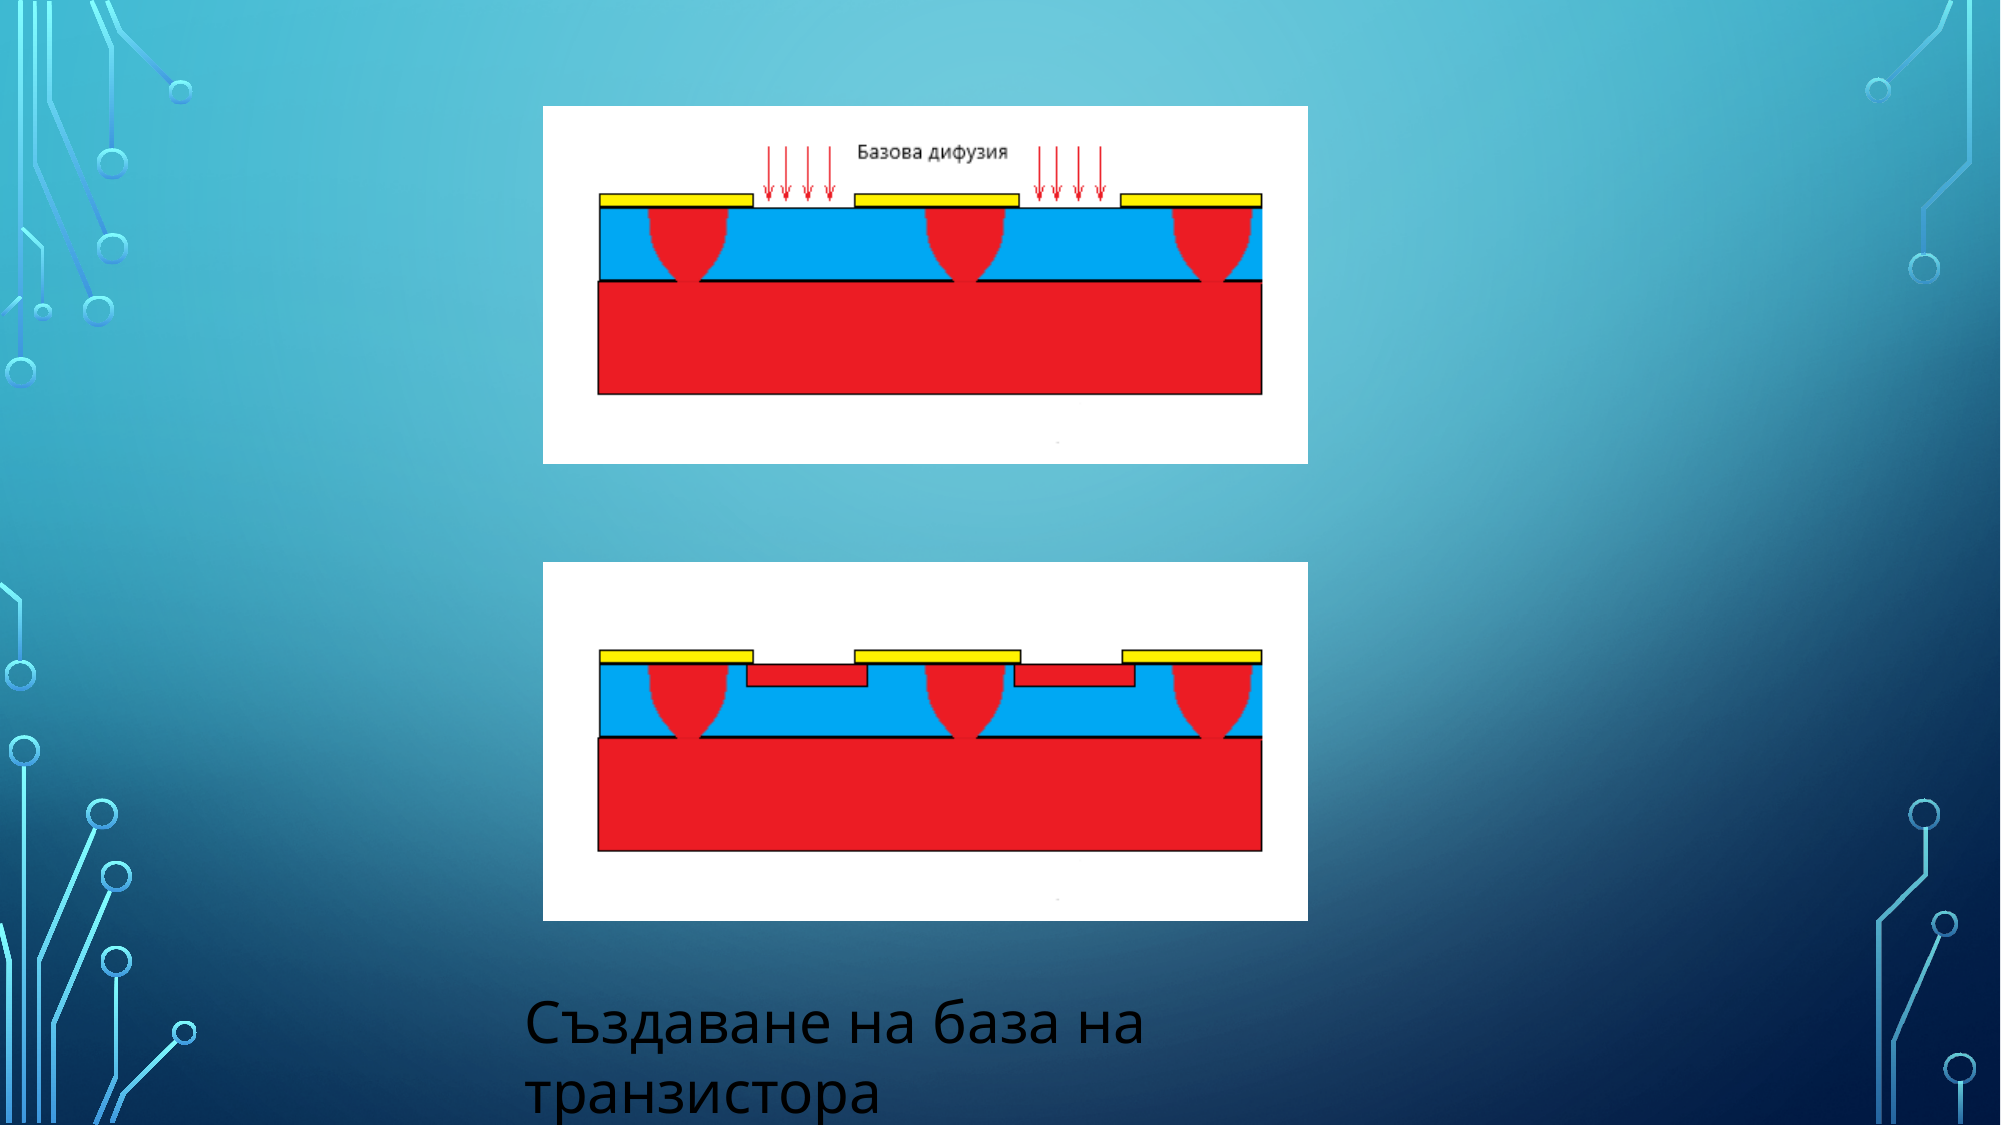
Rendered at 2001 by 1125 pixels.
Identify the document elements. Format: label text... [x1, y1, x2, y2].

text_box Създаване на база на транзистора [509, 977, 1413, 1125]
picture [543, 105, 1309, 465]
picture [543, 562, 1309, 921]
